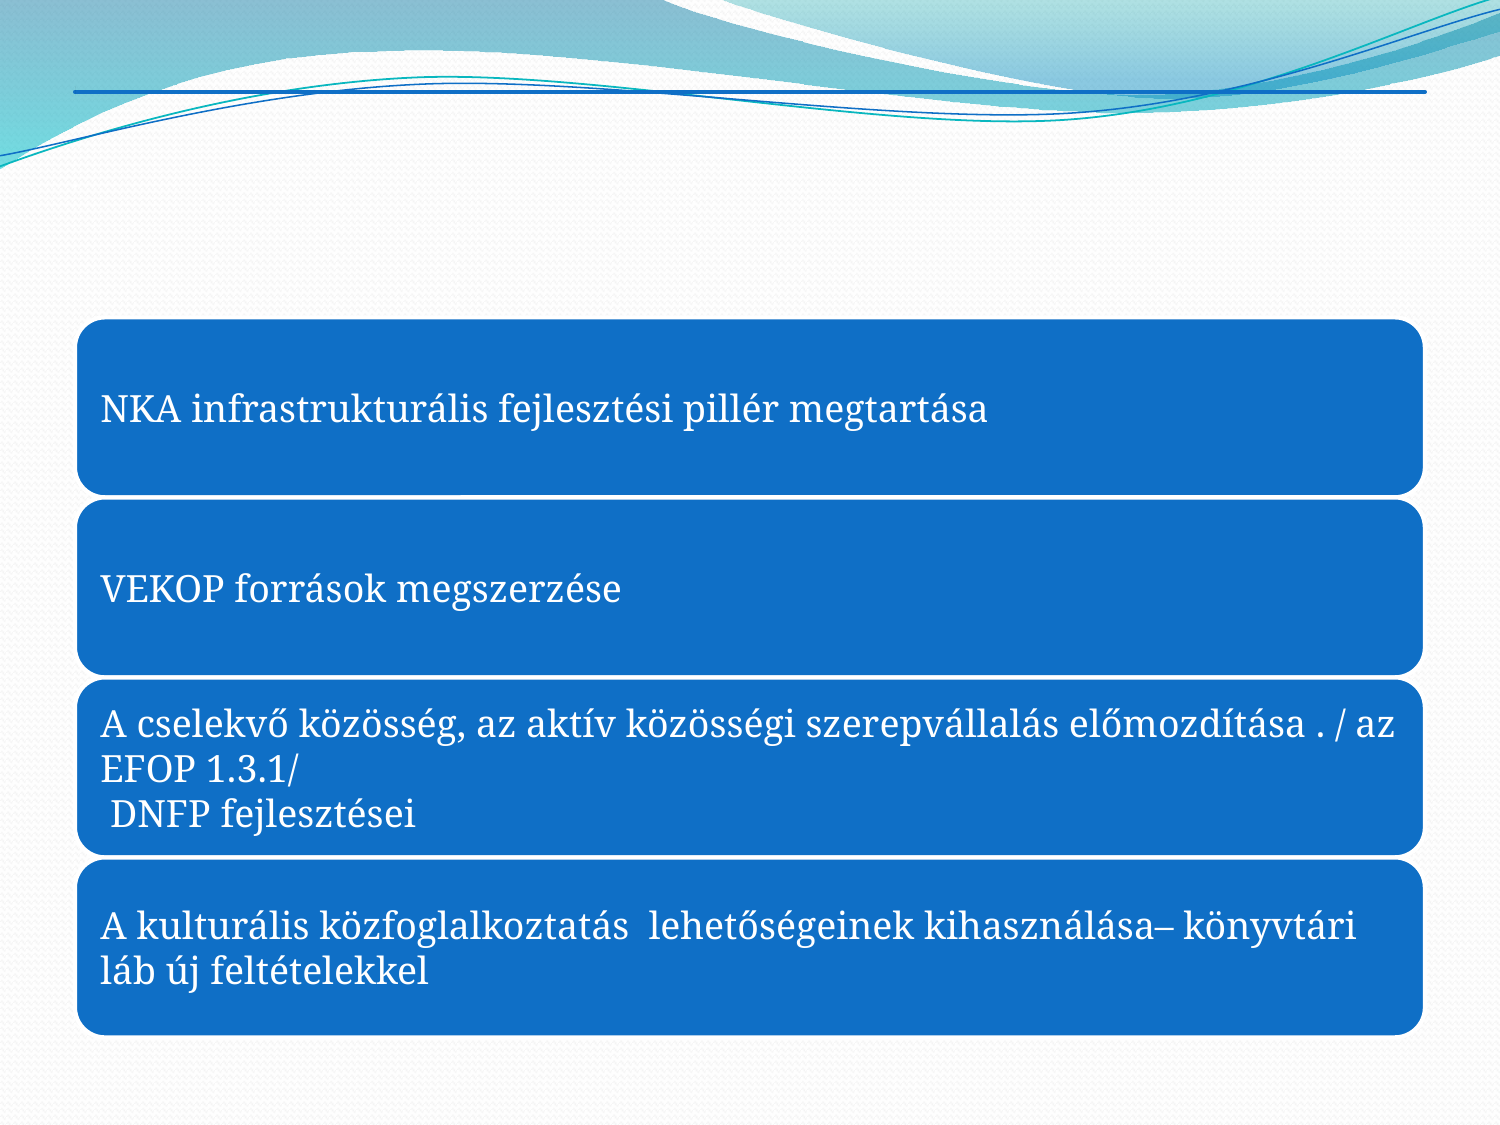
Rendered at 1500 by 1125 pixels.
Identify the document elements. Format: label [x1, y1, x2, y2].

text_box [74, 44, 1426, 233]
list [74, 317, 1426, 1038]
